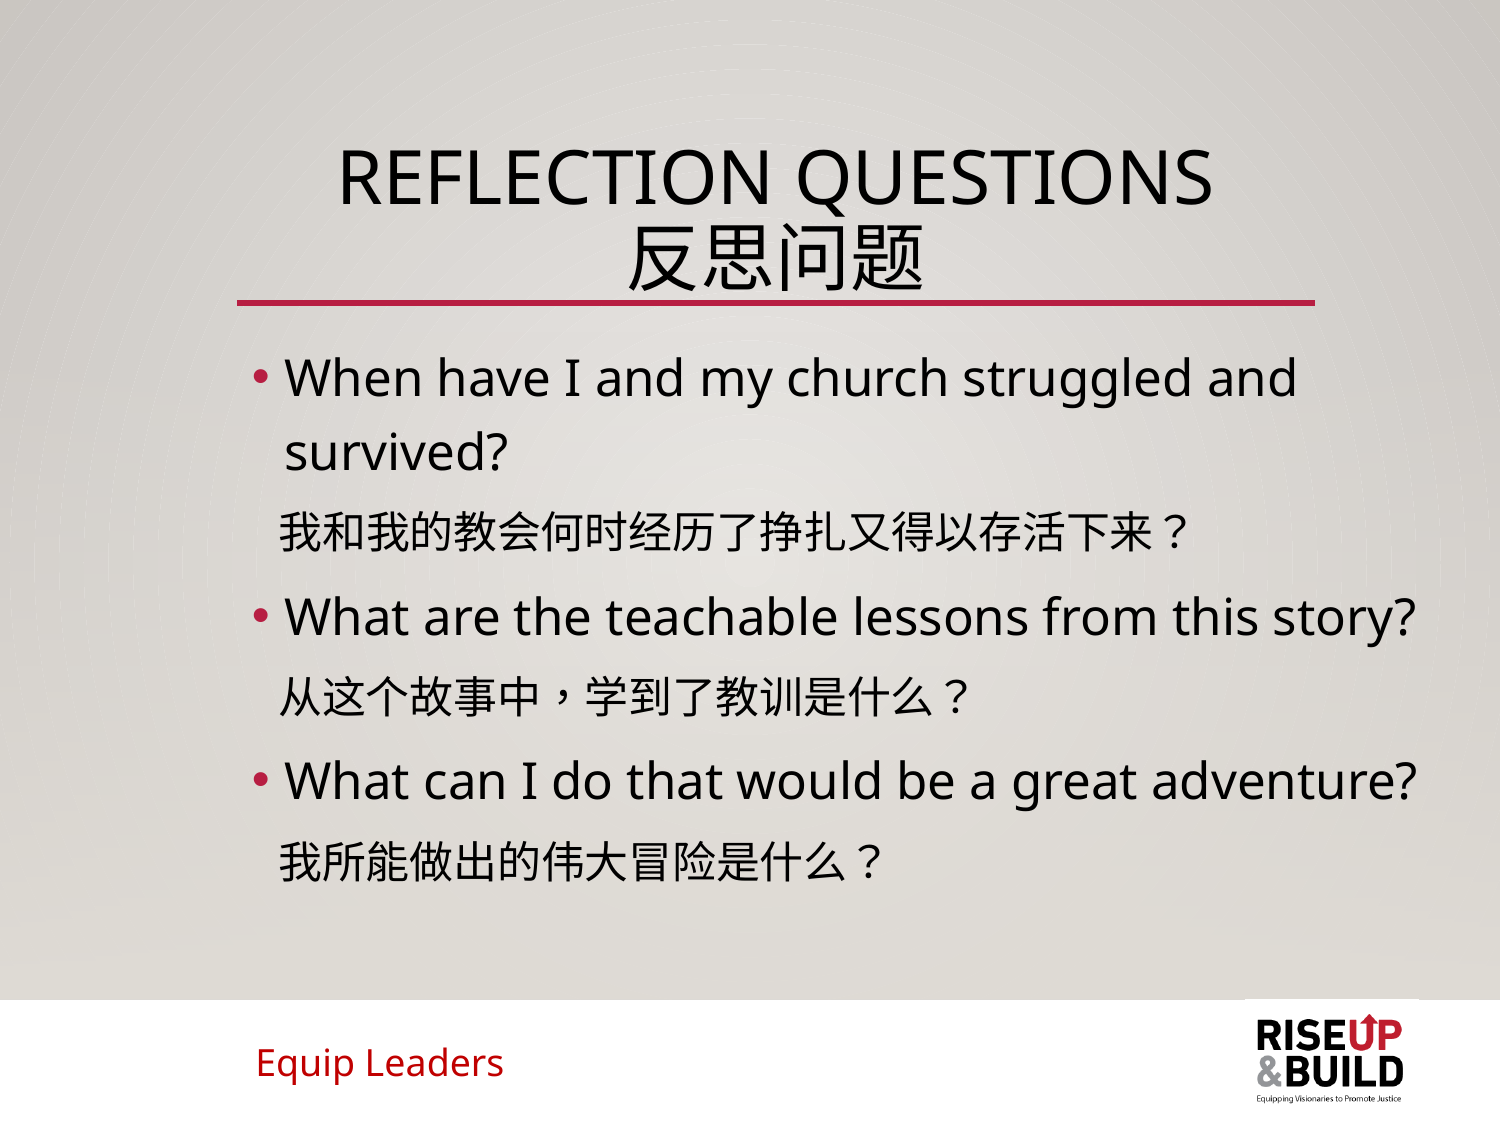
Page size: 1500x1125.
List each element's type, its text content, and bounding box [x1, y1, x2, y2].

title Reflection QUESTIONS 反思问题 [236, 131, 1315, 305]
picture [1245, 999, 1419, 1120]
list When have I and my church struggled and survived? 我和我的教会何时经历了挣扎又得以存活下来？ What are the teachable lessons from this story? 从这个故事中，学到了教训是什么？ What can I do that would be a great adventure? 我所能做出的伟大冒险是什么？ [236, 326, 1478, 981]
text_box Equip Leaders [240, 1031, 520, 1091]
